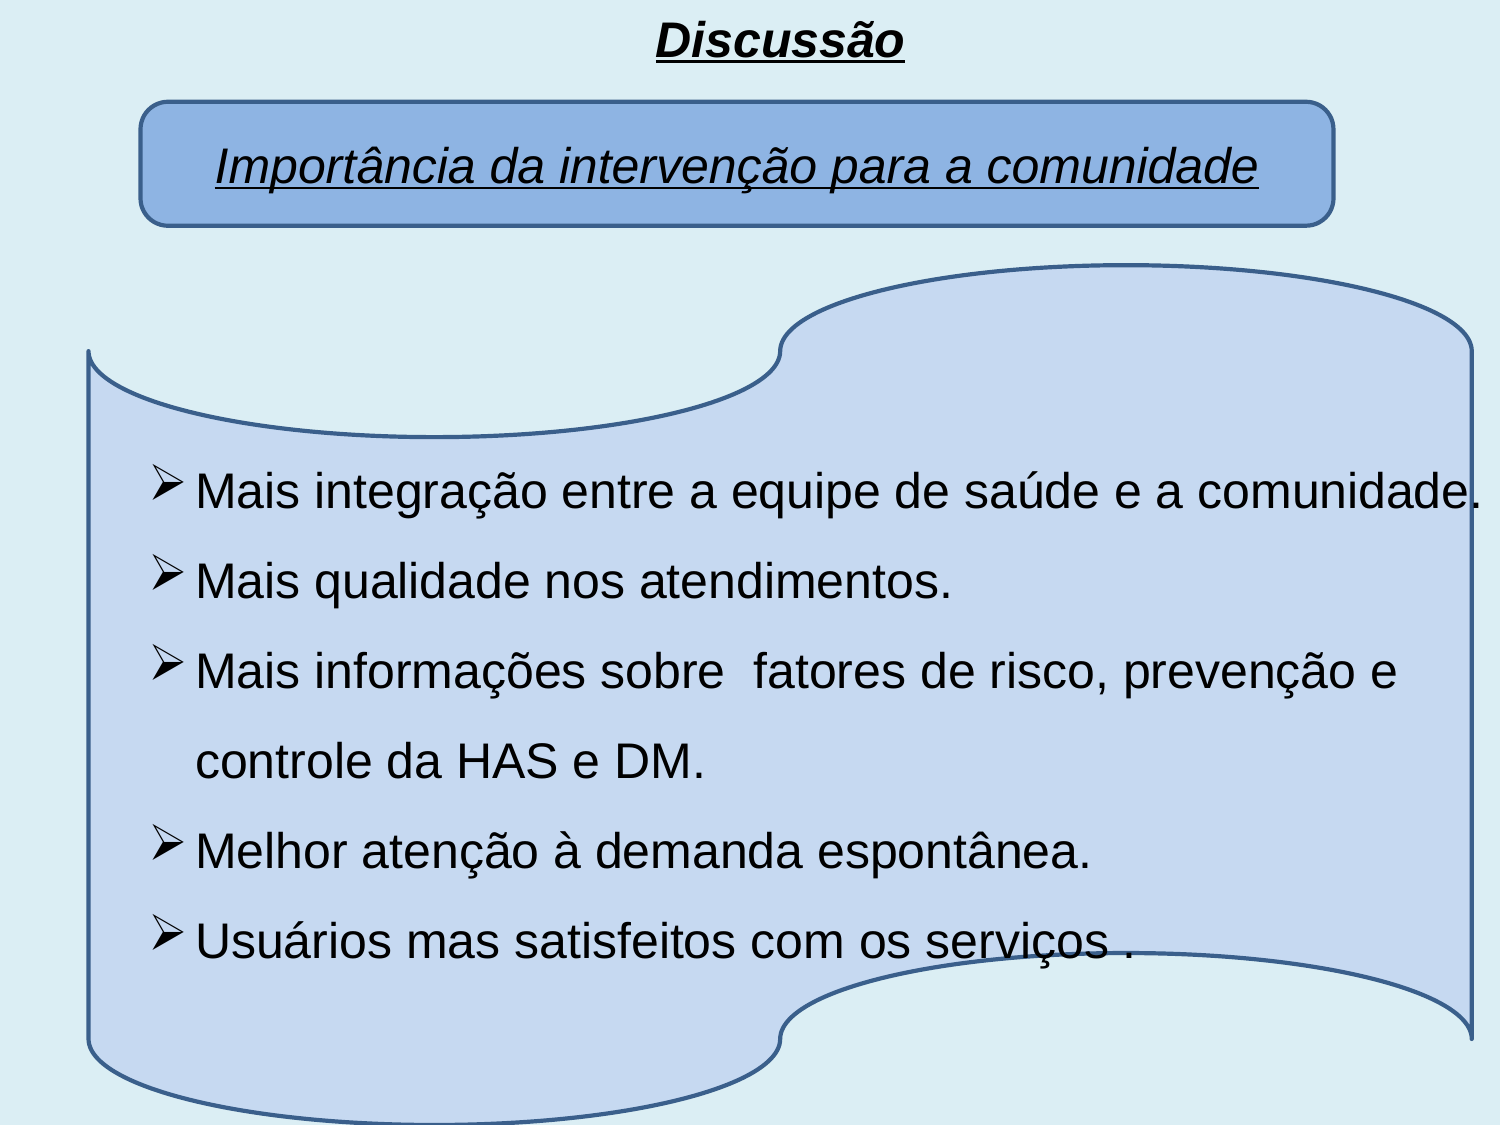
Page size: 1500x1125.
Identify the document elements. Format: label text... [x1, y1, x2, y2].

text_box [86, 349, 782, 1125]
text_box [629, 263, 1474, 420]
text_box Discussão [641, 0, 921, 75]
text_box Mais integração entre a equipe de saúde e a comunidade. Mais qualidade nos atendimentos. Mais informações sobre fatores de risco, prevenção e controle da HAS e DM. Melhor atenção à demanda espontânea. Usuários mas satisfeitos com os serviços . [133, 420, 1500, 1043]
text_box Importância da intervenção para a comunidade [138, 99, 1336, 228]
